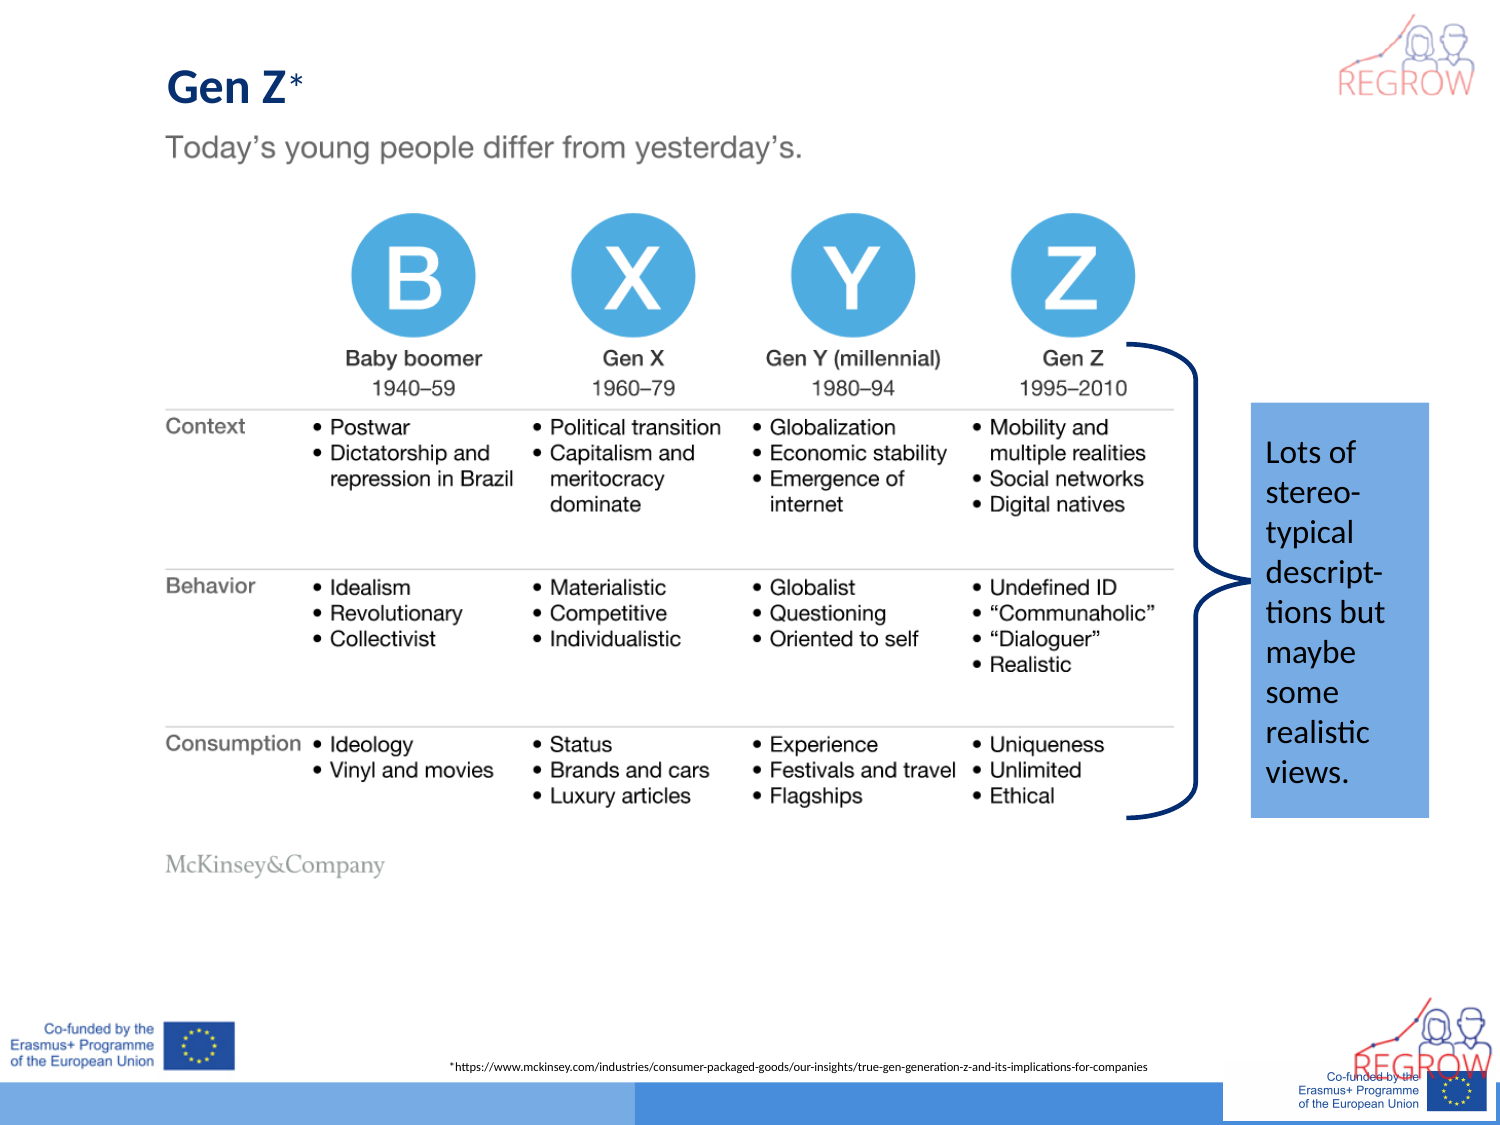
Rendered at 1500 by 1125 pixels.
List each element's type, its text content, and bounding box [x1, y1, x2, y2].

picture [1325, 3, 1487, 112]
text_box *https://www.mckinsey.com/industries/consumer-packaged-goods/our-insights/true-gen-generation-z-and-its-implications-for-companies [273, 1051, 1323, 1082]
picture [136, 135, 1174, 887]
text_box [1179, 355, 1249, 807]
picture [0, 1010, 246, 1082]
picture [1223, 995, 1496, 1121]
title Gen Z* [167, 53, 1266, 219]
text_box Lots of stereo-typical descript-tions but maybe some realistic views. [1249, 400, 1431, 820]
